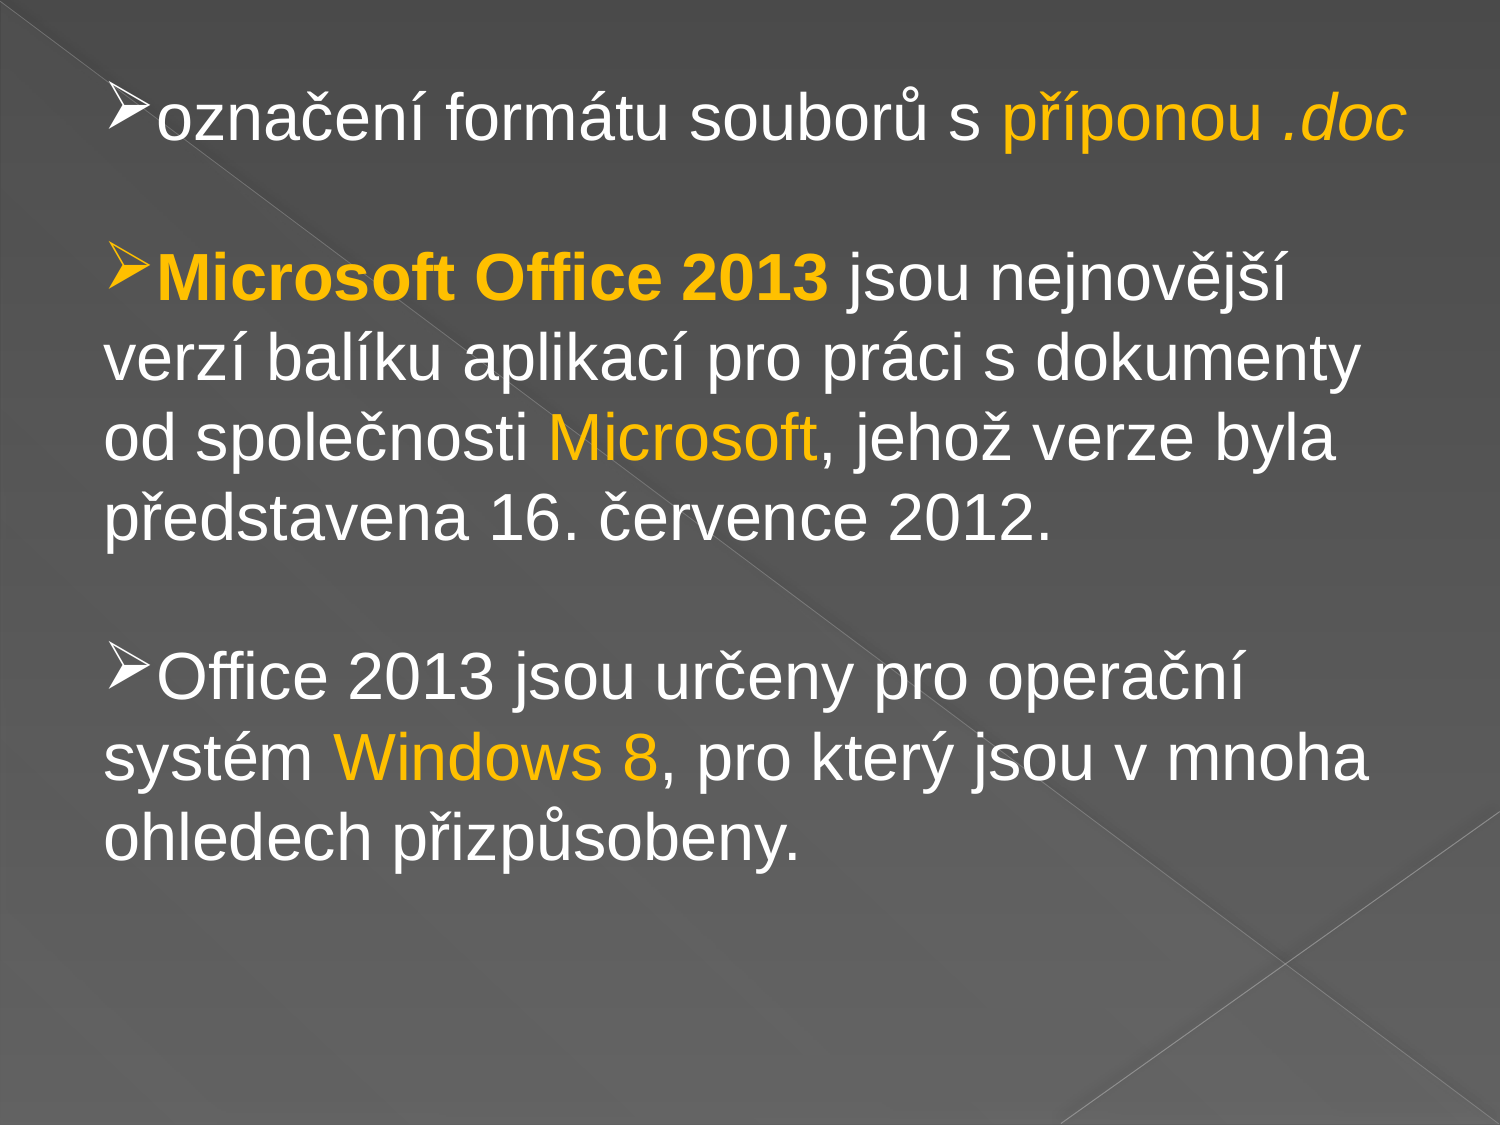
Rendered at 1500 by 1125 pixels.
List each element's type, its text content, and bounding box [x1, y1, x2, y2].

text_box označení formátu souborů s příponou .doc Microsoft Office 2013 jsou nejnovější verzí balíku aplikací pro práci s dokumenty od společnosti Microsoft, jehož verze byla představena 16. července 2012. Office 2013 jsou určeny pro operační systém Windows 8, pro který jsou v mnoha ohledech přizpůsobeny. [88, 66, 1424, 961]
